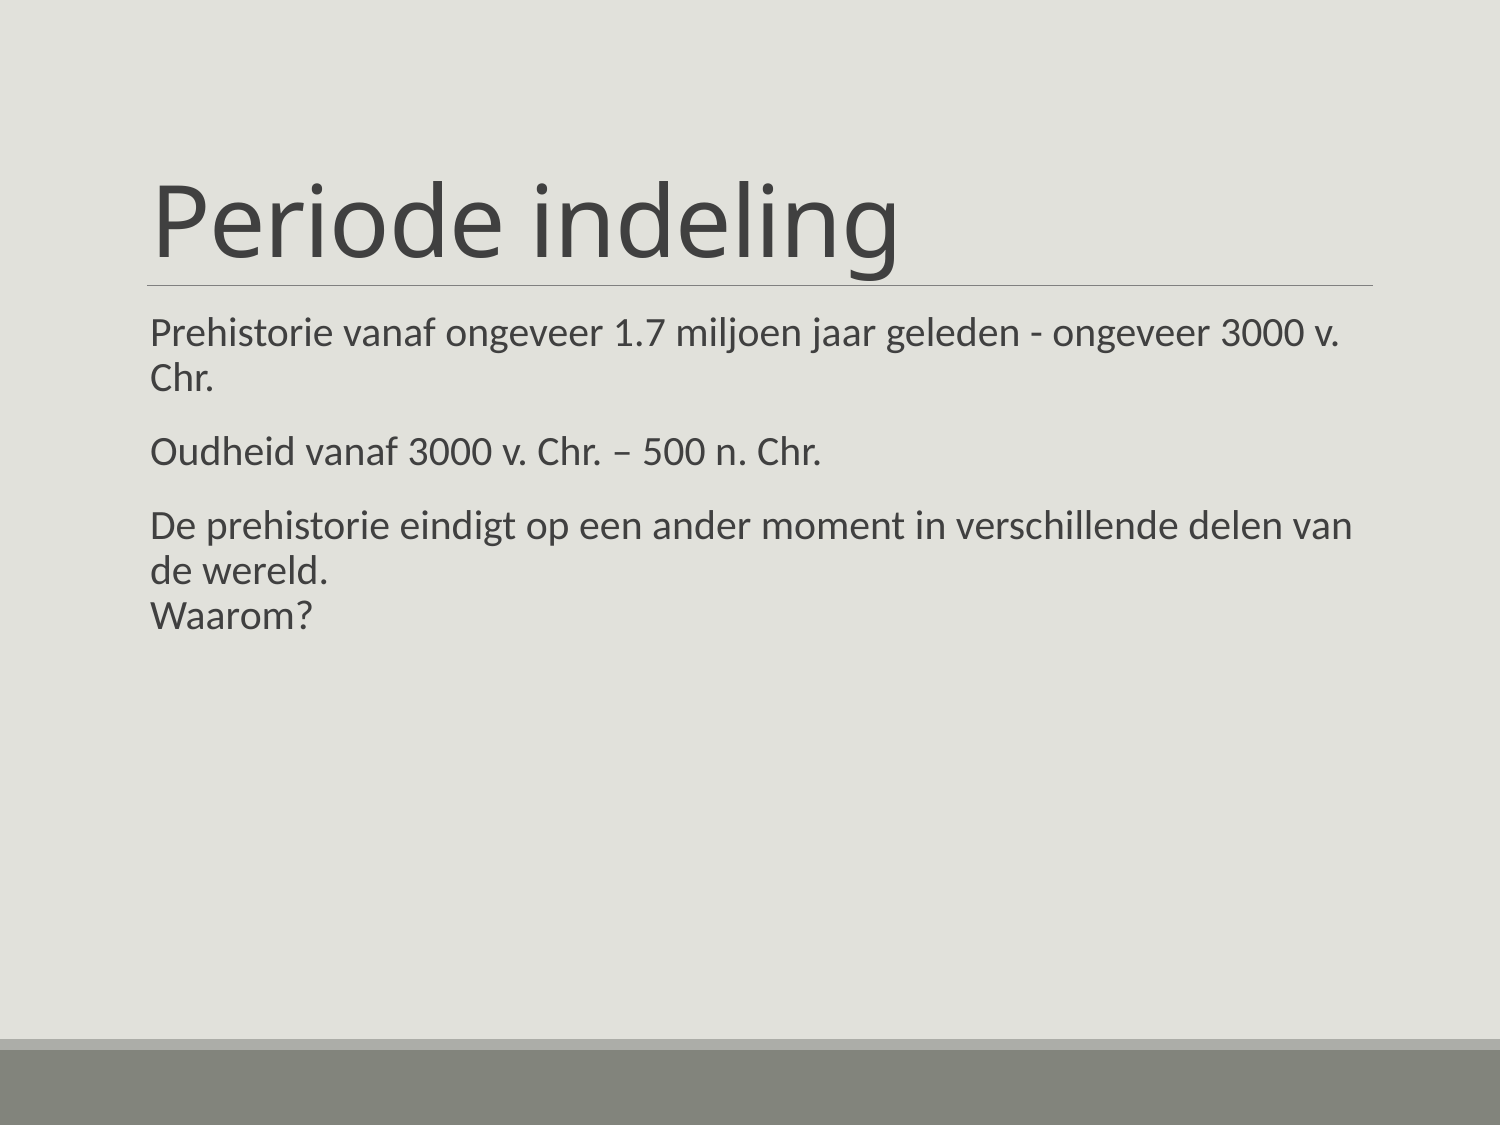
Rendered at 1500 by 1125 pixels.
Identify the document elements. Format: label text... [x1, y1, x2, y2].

title Periode indeling [135, 47, 1373, 285]
list Prehistorie vanaf ongeveer 1.7 miljoen jaar geleden - ongeveer 3000 v. Chr. Oudheid vanaf 3000 v. Chr. – 500 n. Chr. De prehistorie eindigt op een ander moment in verschillende delen van de wereld. Waarom? [135, 302, 1373, 963]
